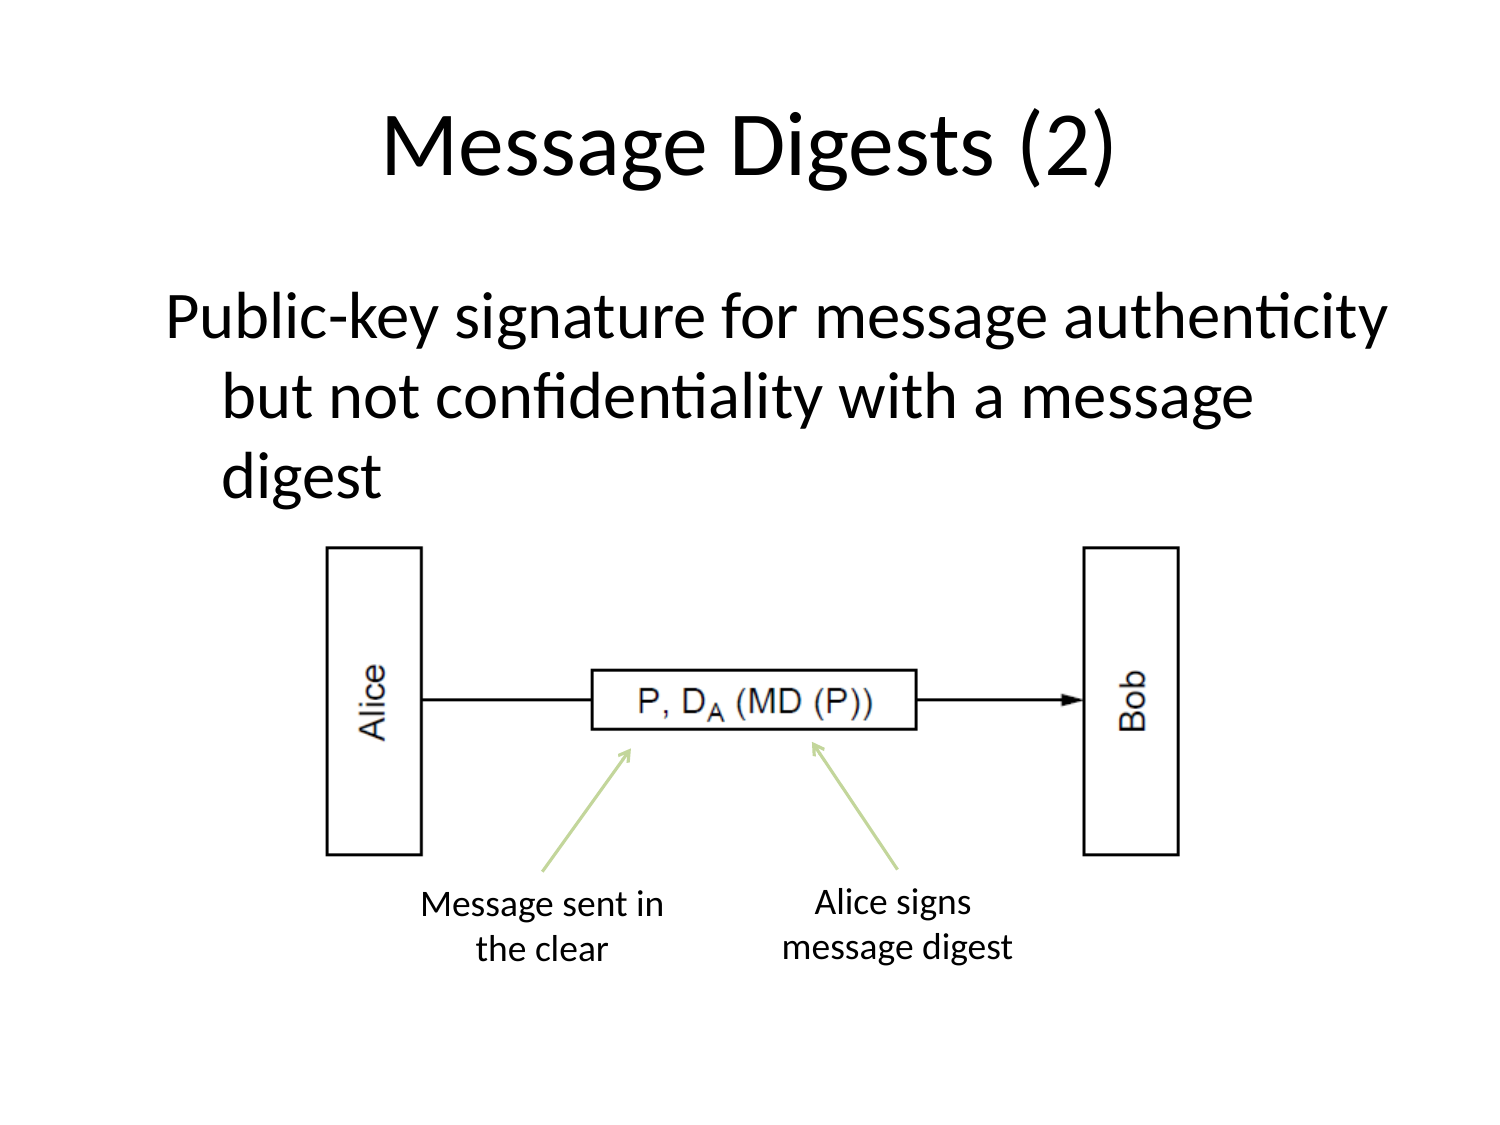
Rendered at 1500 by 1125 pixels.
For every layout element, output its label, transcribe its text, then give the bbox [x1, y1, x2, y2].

title Message Digests (2) [75, 45, 1425, 233]
text_box Message sent in the clear [399, 894, 685, 977]
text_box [790, 762, 919, 849]
list Public-key signature for message authenticity but not confidentiality with a message digest [150, 264, 1428, 1019]
text_box Alice signs message digest [738, 894, 1057, 975]
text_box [524, 765, 649, 855]
picture [295, 517, 1205, 886]
